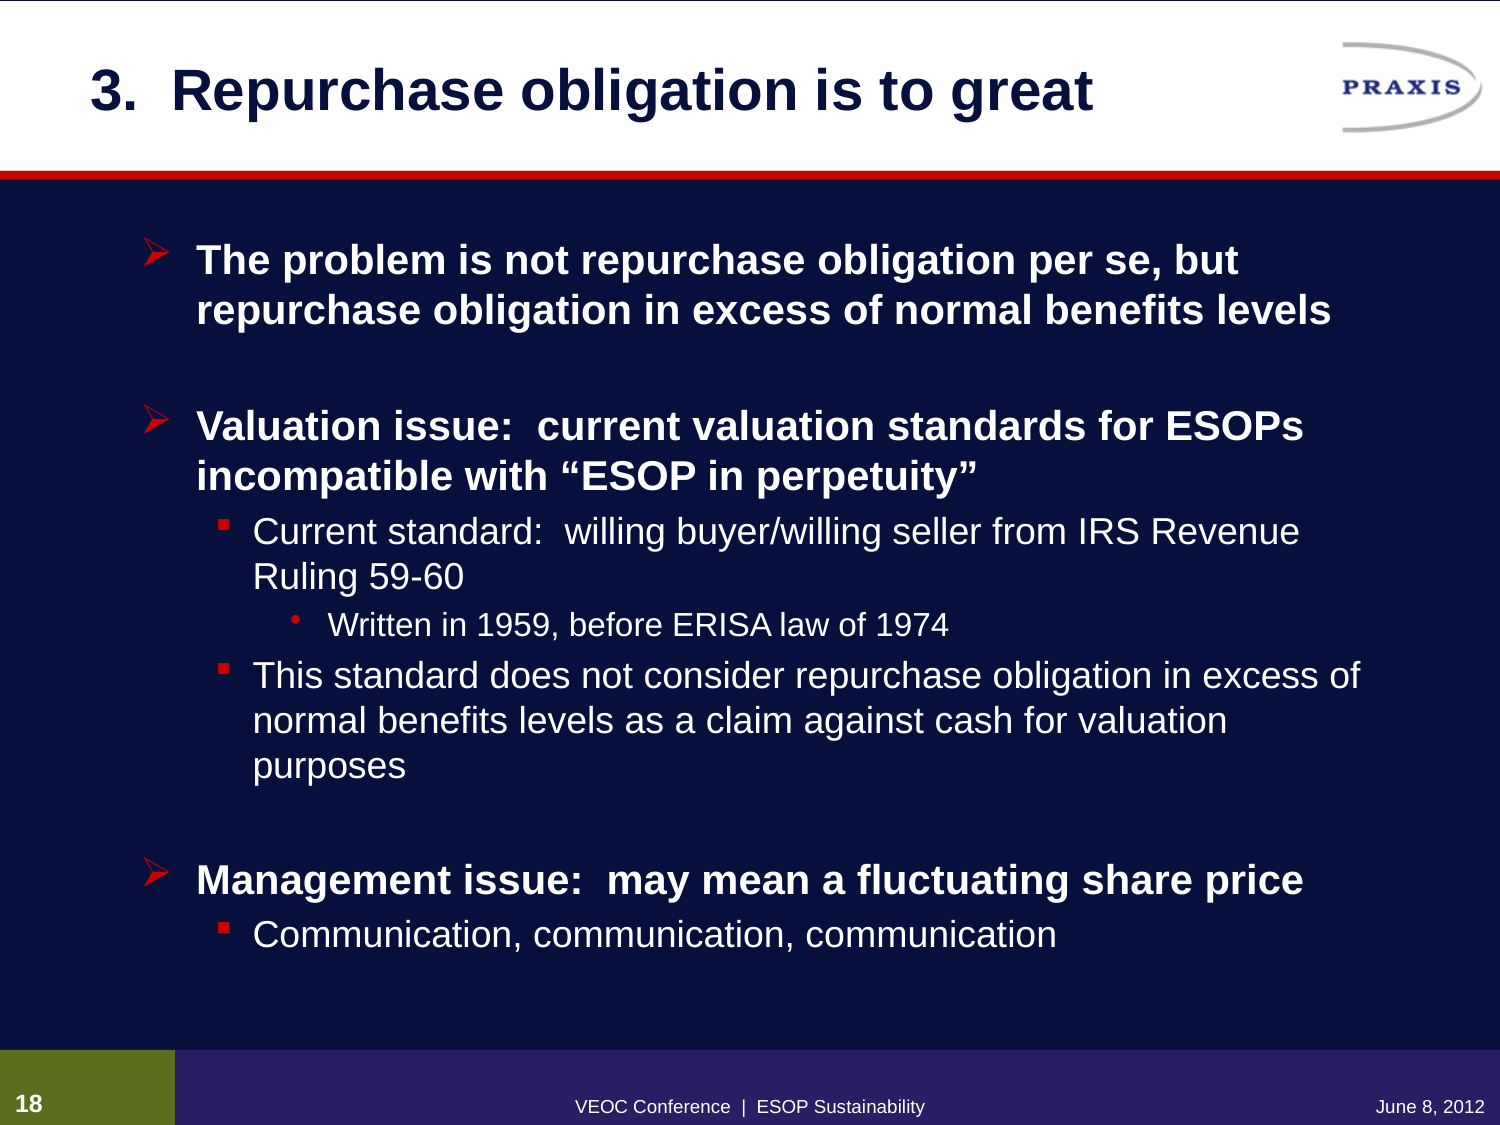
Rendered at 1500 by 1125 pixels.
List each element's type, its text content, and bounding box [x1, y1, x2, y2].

slide_number 17 [0, 1049, 176, 1125]
footer VEOC Conference | ESOP Sustainability [462, 1049, 1038, 1125]
picture [1337, 37, 1488, 138]
list The problem is not repurchase obligation per se, but repurchase obligation in excess of normal benefits levels Valuation issue: current valuation standards for ESOPs incompatible with “ESOP in perpetuity” Current standard: willing buyer/willing seller from IRS Revenue Ruling 59-60 Written in 1959, before ERISA law of 1974 This standard does not consider repurchase obligation in excess of normal benefits levels as a claim against cash for valuation purposes Management issue: may mean a fluctuating share price Communication, communication, communication [124, 224, 1401, 1001]
title 3. Repurchase obligation is to great [74, 0, 1276, 176]
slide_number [1249, 1049, 1500, 1125]
